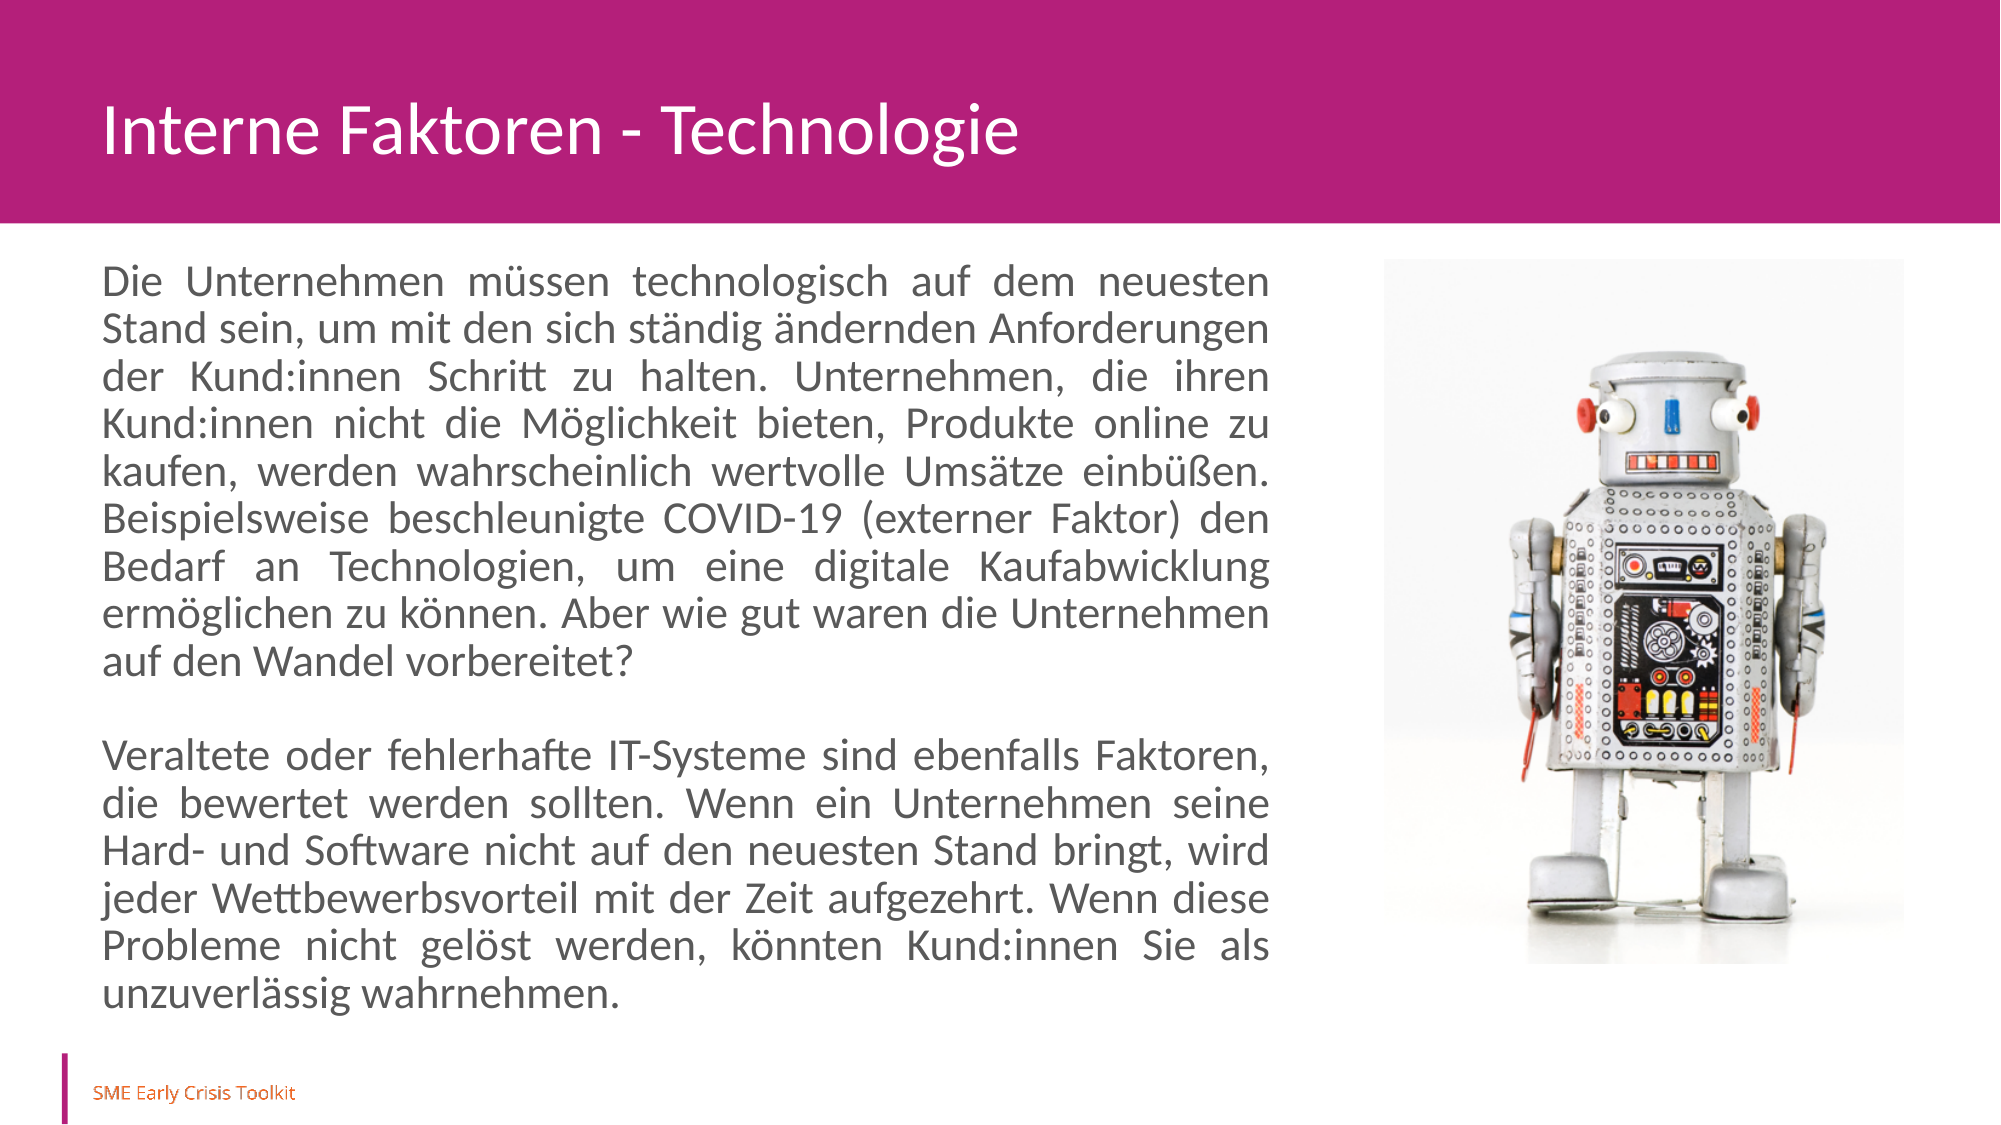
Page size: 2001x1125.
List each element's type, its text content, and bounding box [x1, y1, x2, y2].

list Die Unternehmen müssen technologisch auf dem neuesten Stand sein, um mit den sich ständig ändernden Anforderungen der Kund:innen Schritt zu halten. Unternehmen, die ihren Kund:innen nicht die Möglichkeit bieten, Produkte online zu kaufen, werden wahrscheinlich wertvolle Umsätze einbüßen. Beispielsweise beschleunigte COVID-19 (externer Faktor) den Bedarf an Technologien, um eine digitale Kaufabwicklung ermöglichen zu können. Aber wie gut waren die Unternehmen auf den Wandel vorbereitet? Veraltete oder fehlerhafte IT-Systeme sind ebenfalls Faktoren, die bewertet werden sollten. Wenn ein Unternehmen seine Hard- und Software nicht auf den neuesten Stand bringt, wird jeder Wettbewerbsvorteil mit der Zeit aufgezehrt. Wenn diese Probleme nicht gelöst werden, könnten Kund:innen Sie als unzuverlässig wahrnehmen. [86, 250, 1286, 1070]
picture [1383, 259, 1904, 965]
picture [83, 1080, 295, 1104]
list Interne Faktoren - Technologie [86, 83, 1904, 179]
